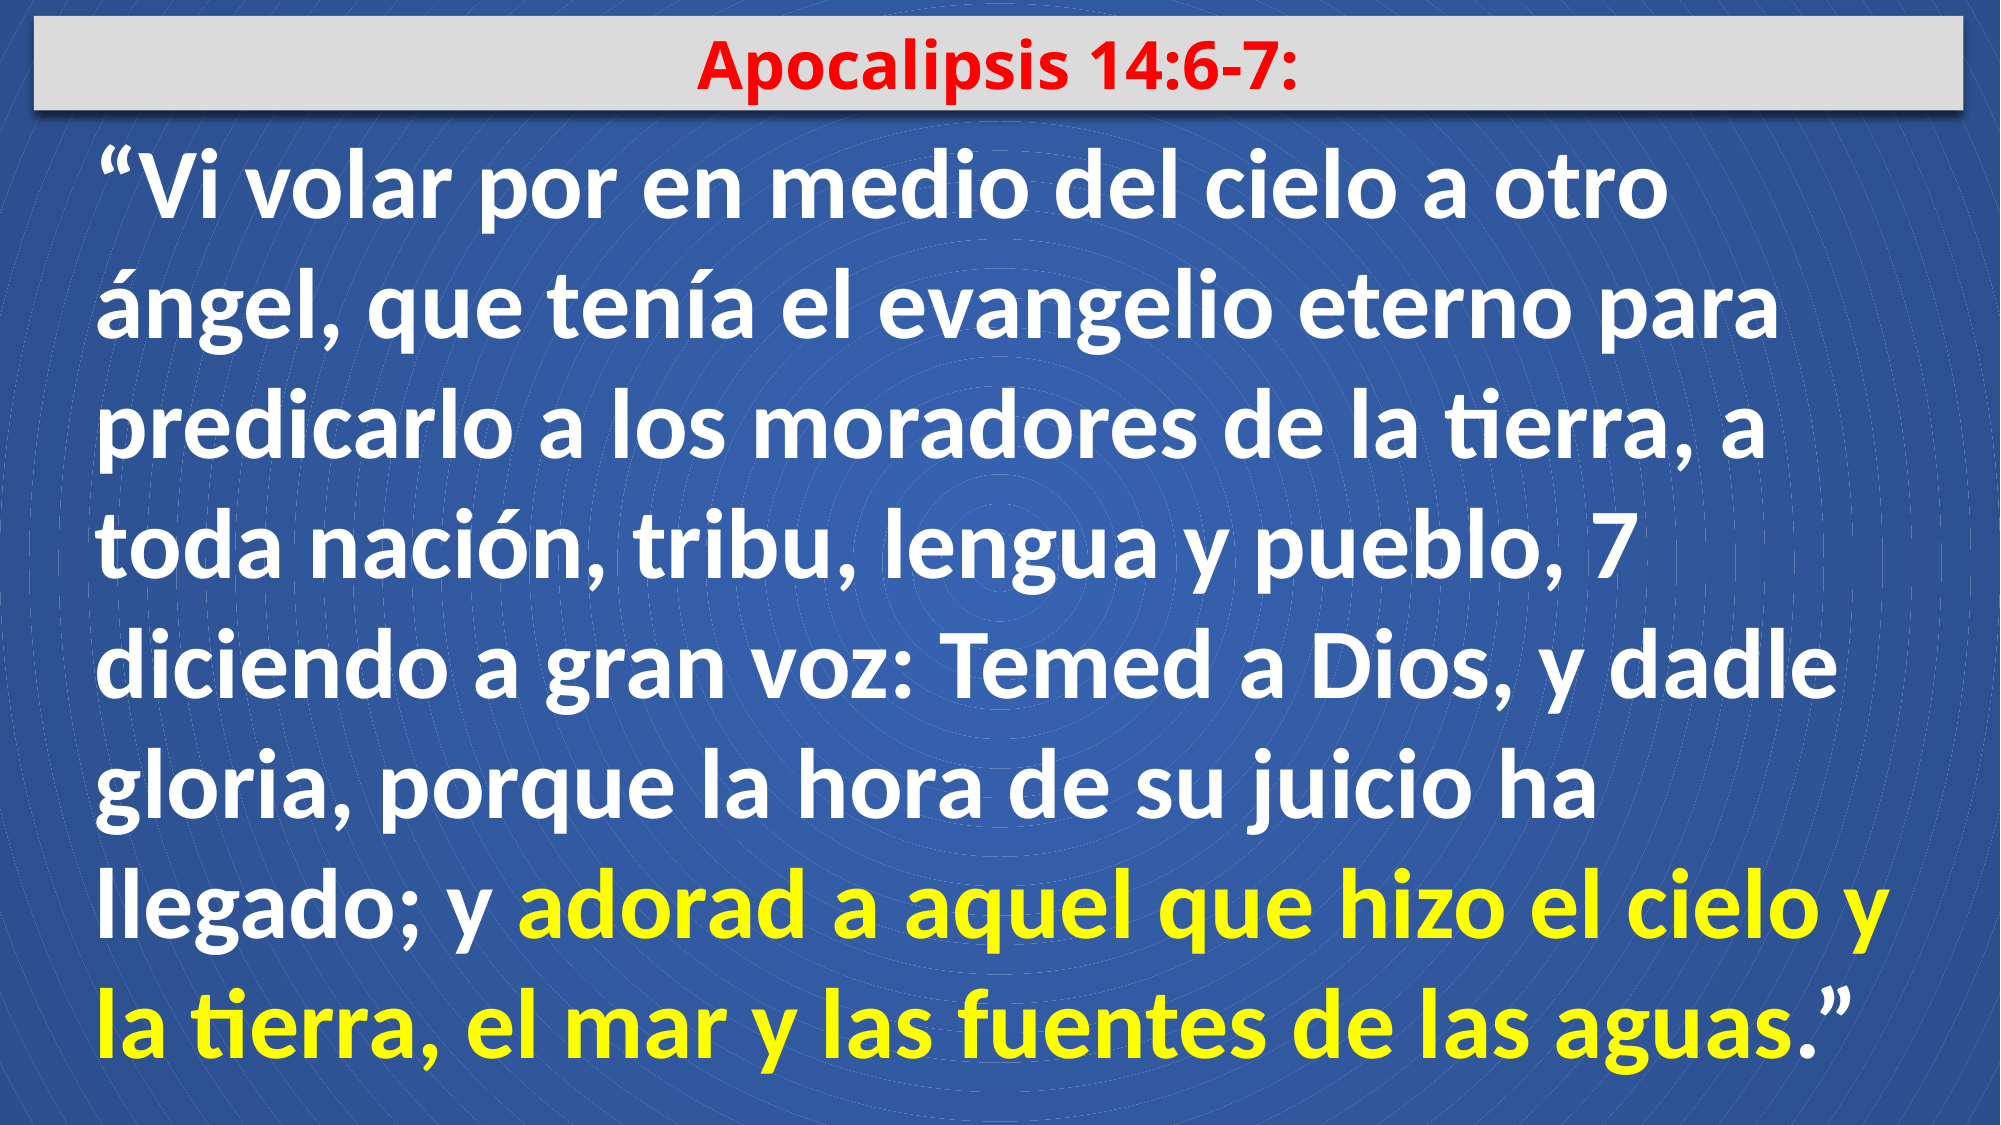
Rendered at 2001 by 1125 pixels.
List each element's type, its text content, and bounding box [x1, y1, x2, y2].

text_box “Vi volar por en medio del cielo a otro ángel, que tenía el evangelio eterno para predicarlo a los moradores de la tierra, a toda nación, tribu, lengua y pueblo, 7 diciendo a gran voz: Temed a Dios, y dadle gloria, porque la hora de su juicio ha llegado; y adorad a aquel que hizo el cielo y la tierra, el mar y las fuentes de las aguas.” [80, 126, 1918, 1086]
text_box Apocalipsis 14:6-7: [33, 15, 1964, 111]
